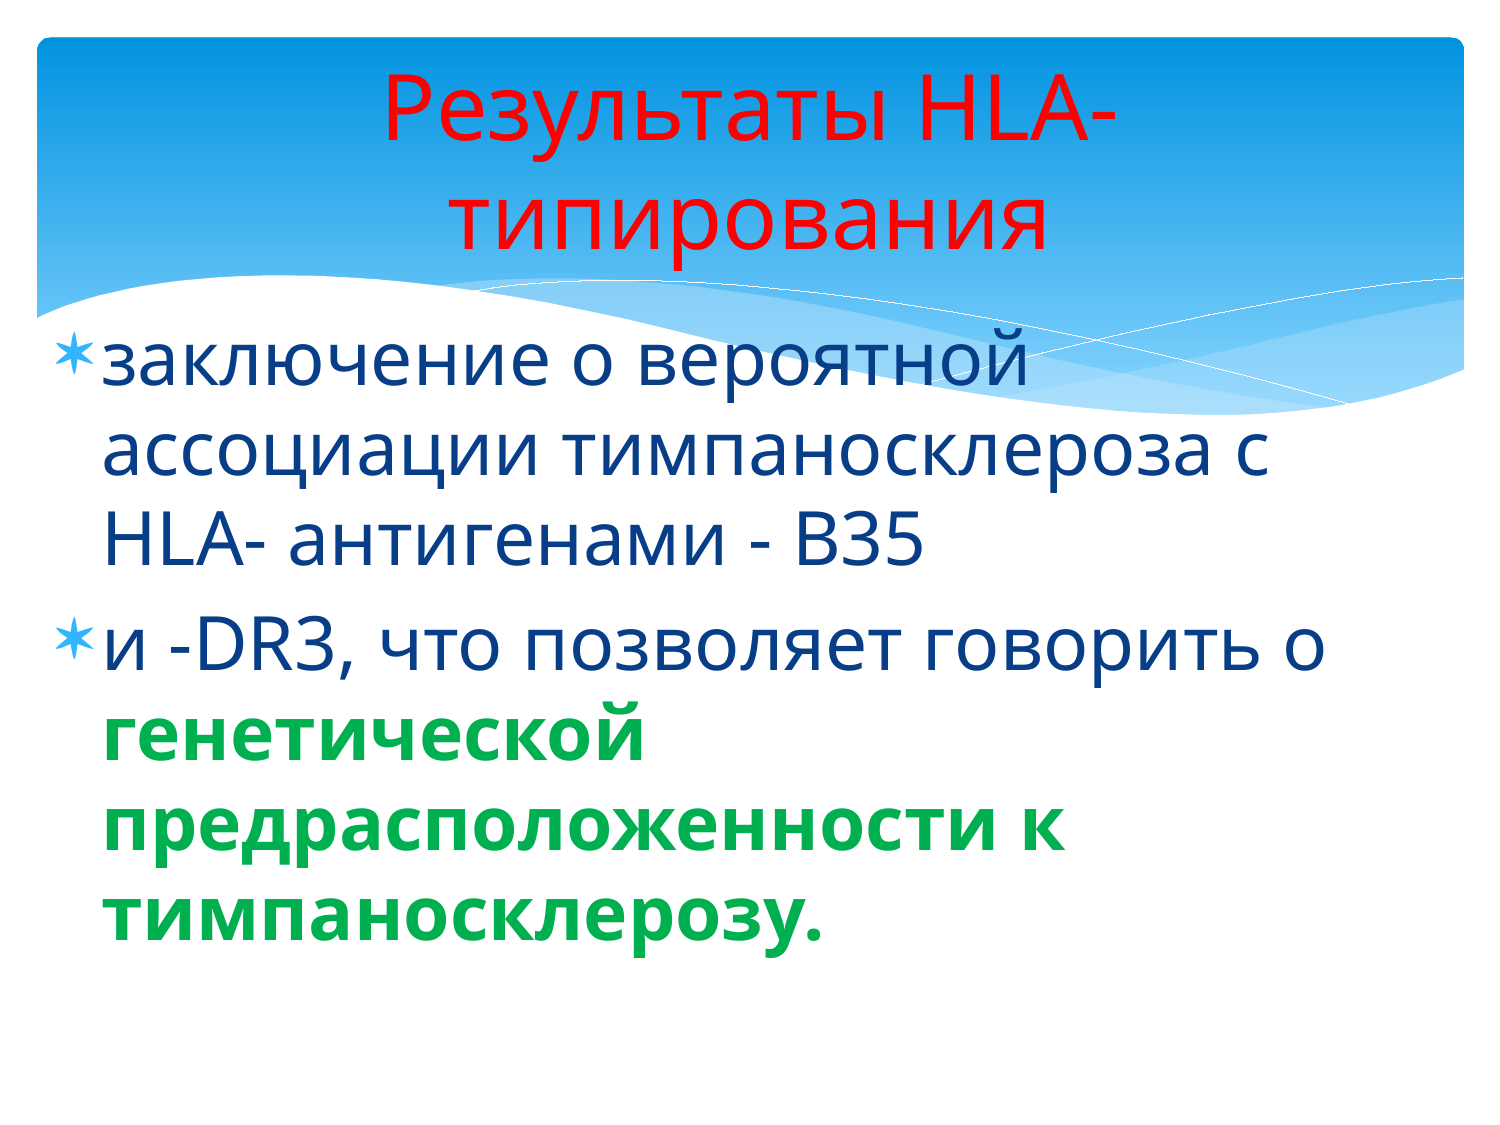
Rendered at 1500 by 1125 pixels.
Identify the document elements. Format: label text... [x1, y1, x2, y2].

list заключение о вероятной ассоциации тимпаносклероза с HLA- антигенами - В35 и -DR3, что позволяет говорить о генетической предрасположенности к тимпаносклерозу. [41, 302, 1459, 1059]
title Результаты HLA-типирования [75, 55, 1425, 261]
